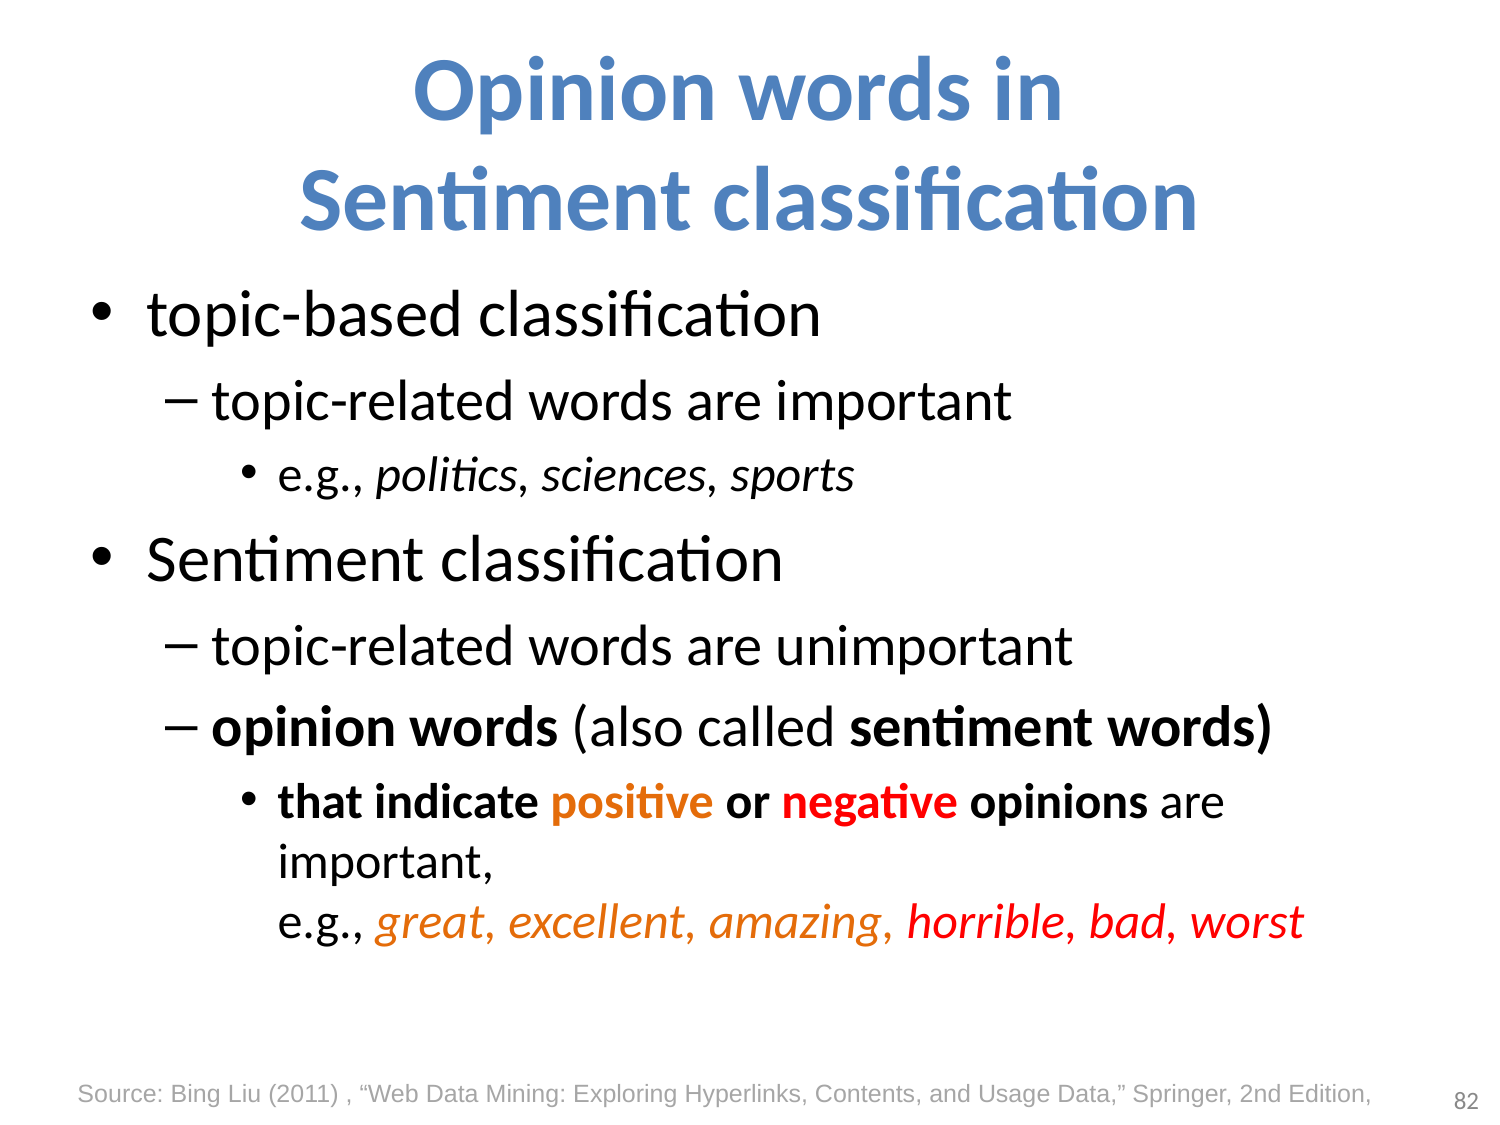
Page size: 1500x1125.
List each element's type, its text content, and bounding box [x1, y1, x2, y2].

list topic-based classification topic-related words are important e.g., politics, sciences, sports Sentiment classification topic-related words are unimportant opinion words (also called sentiment words) that indicate positive or negative opinions are important, e.g., great, excellent, amazing, horrible, bad, worst [75, 262, 1425, 1005]
text_box Source: Bing Liu (2011) , “Web Data Mining: Exploring Hyperlinks, Contents, and Usage Data,” Springer, 2nd Edition, [53, 1070, 1400, 1115]
slide_number 82 [1144, 1069, 1495, 1125]
title Opinion words in Sentiment classification [75, 45, 1425, 233]
